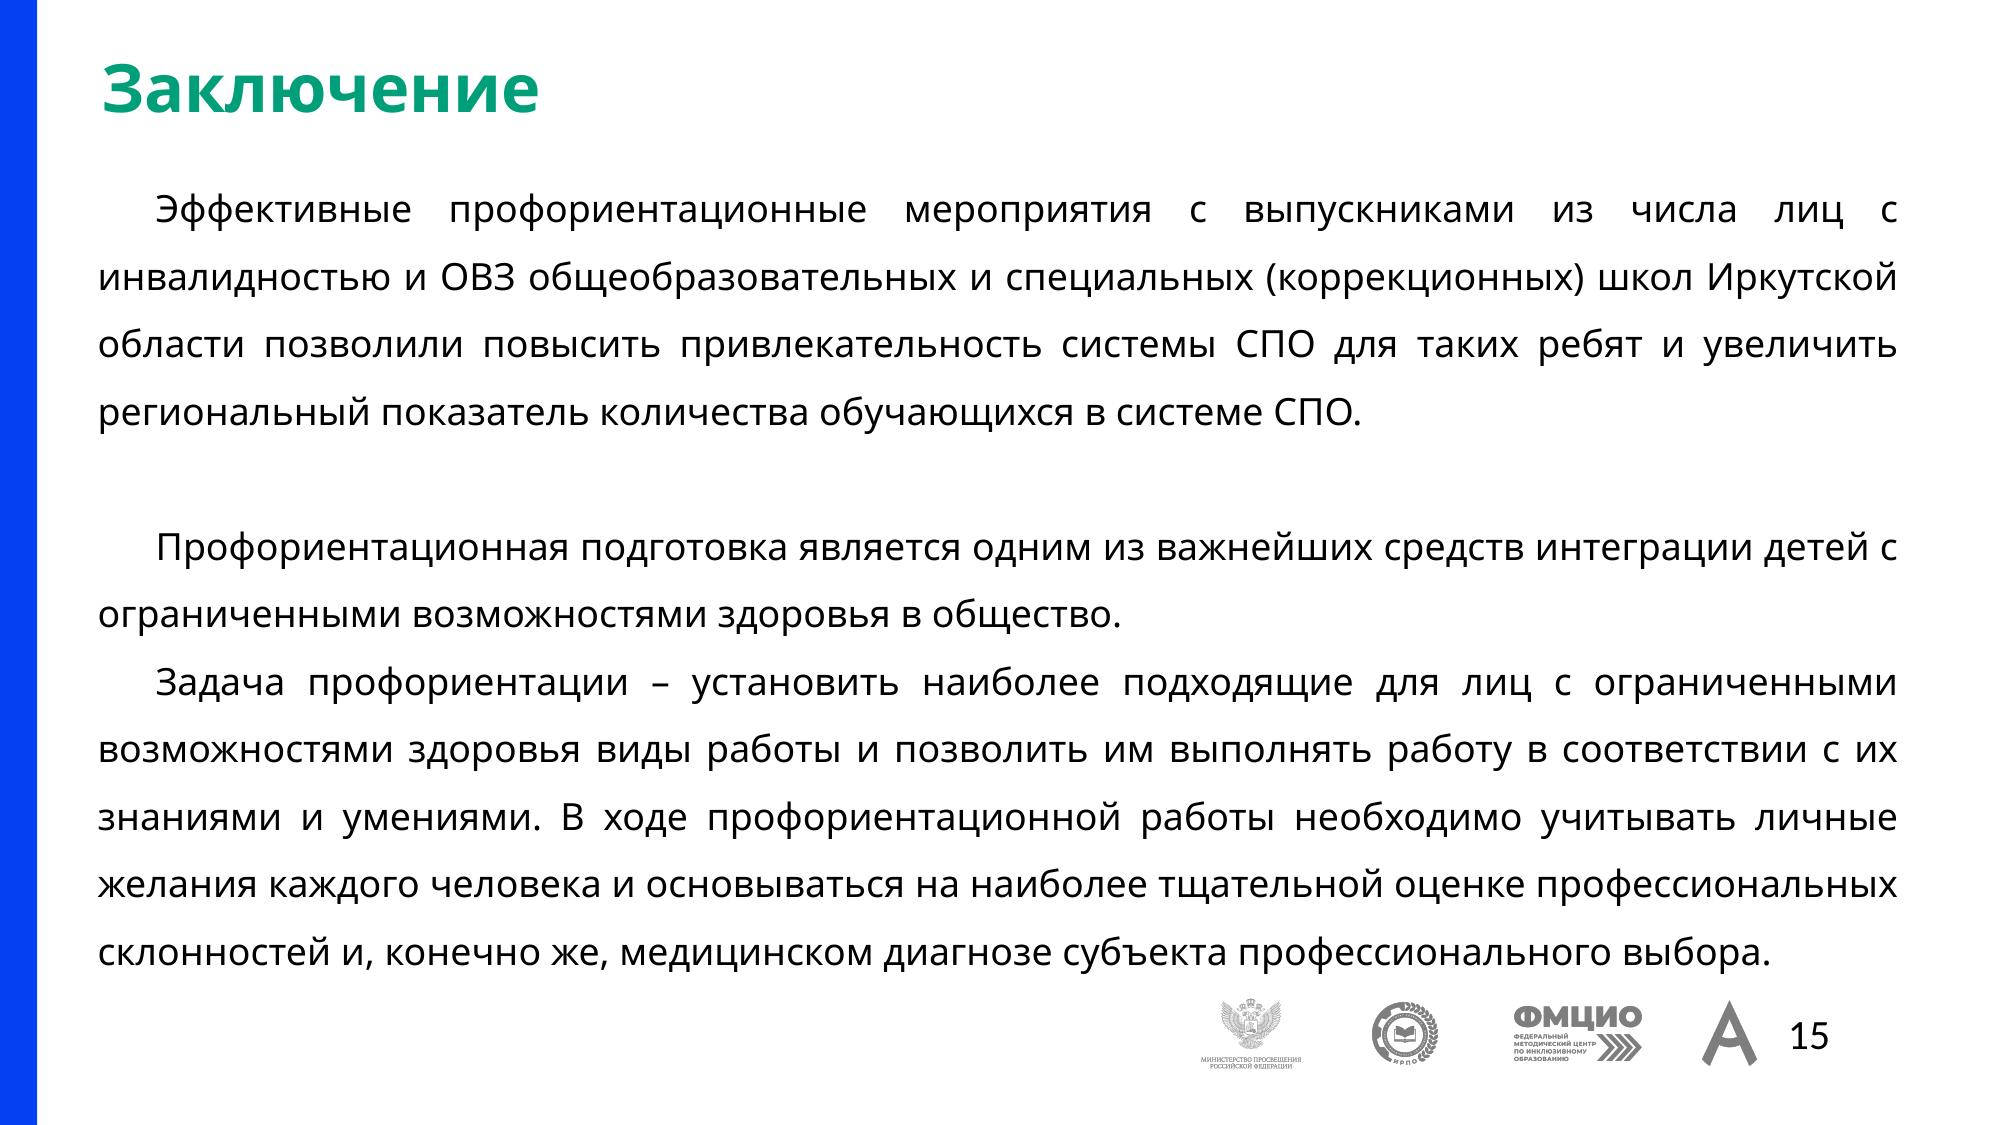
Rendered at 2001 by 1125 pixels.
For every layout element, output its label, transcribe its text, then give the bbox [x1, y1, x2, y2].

picture [1372, 1002, 1438, 1065]
text_box Эффективные профориентационные мероприятия с выпускниками из числа лиц с инвалидностью и ОВЗ общеобразовательных и специальных (коррекционных) школ Иркутской области позволили повысить привлекательность системы СПО для таких ребят и увеличить региональный показатель количества обучающихся в системе СПО. Профориентационная подготовка является одним из важнейших средств интеграции детей с ограниченными возможностями здоровья в общество. Задача профориентации – установить наиболее подходящие для лиц с ограниченными возможностями здоровья виды работы и позволить им выполнять работу в соответствии с их знаниями и умениями. В ходе профориентационной работы необходимо учитывать личные желания каждого человека и основываться на наиболее тщательной оценке профессиональных склонностей и, конечно же, медицинском диагнозе субъекта профессионального выбора. [82, 155, 1915, 980]
picture [1702, 1000, 1757, 1066]
title Заключение [101, 59, 1891, 133]
picture [1201, 998, 1301, 1069]
picture [1514, 1006, 1642, 1061]
text_box [0, 0, 38, 1125]
